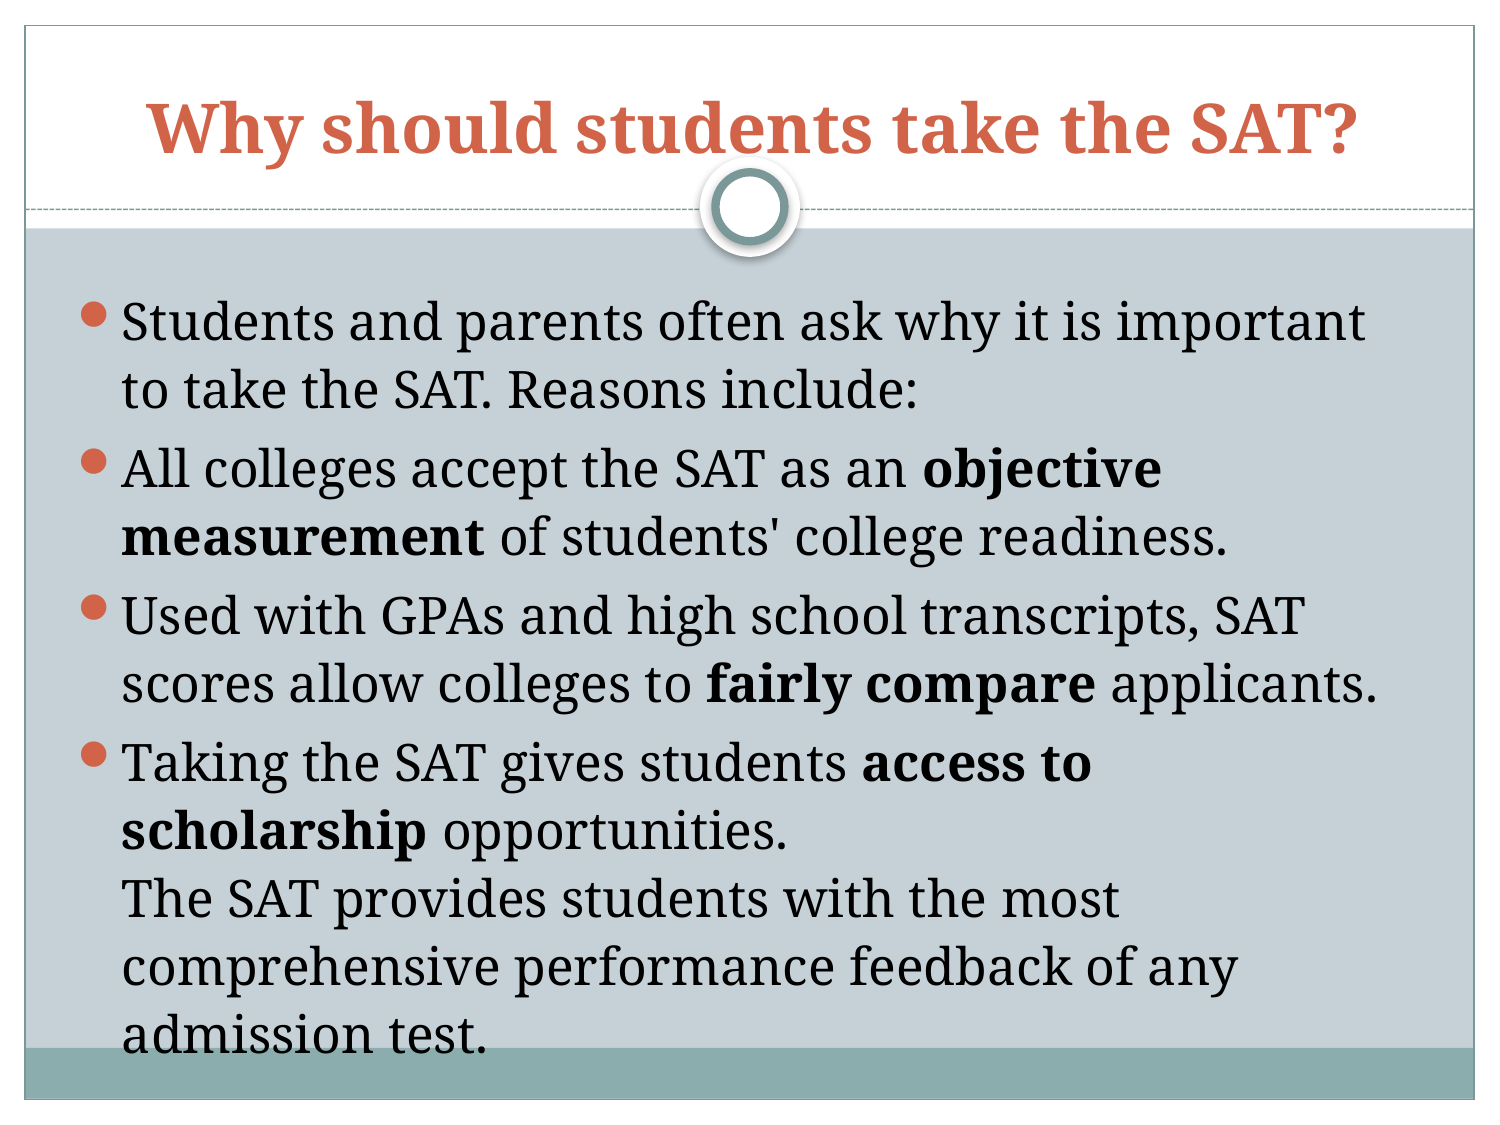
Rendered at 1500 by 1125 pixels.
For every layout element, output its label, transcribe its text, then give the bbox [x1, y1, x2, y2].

list Students and parents often ask why it is important to take the SAT. Reasons include: All colleges accept the SAT as an objective measurement of students' college readiness. Used with GPAs and high school transcripts, SAT scores allow colleges to fairly compare applicants. Taking the SAT gives students access to scholarship opportunities. The SAT provides students with the most comprehensive performance feedback of any admission test. [62, 275, 1413, 1073]
title Why should students take the SAT? [62, 24, 1463, 175]
